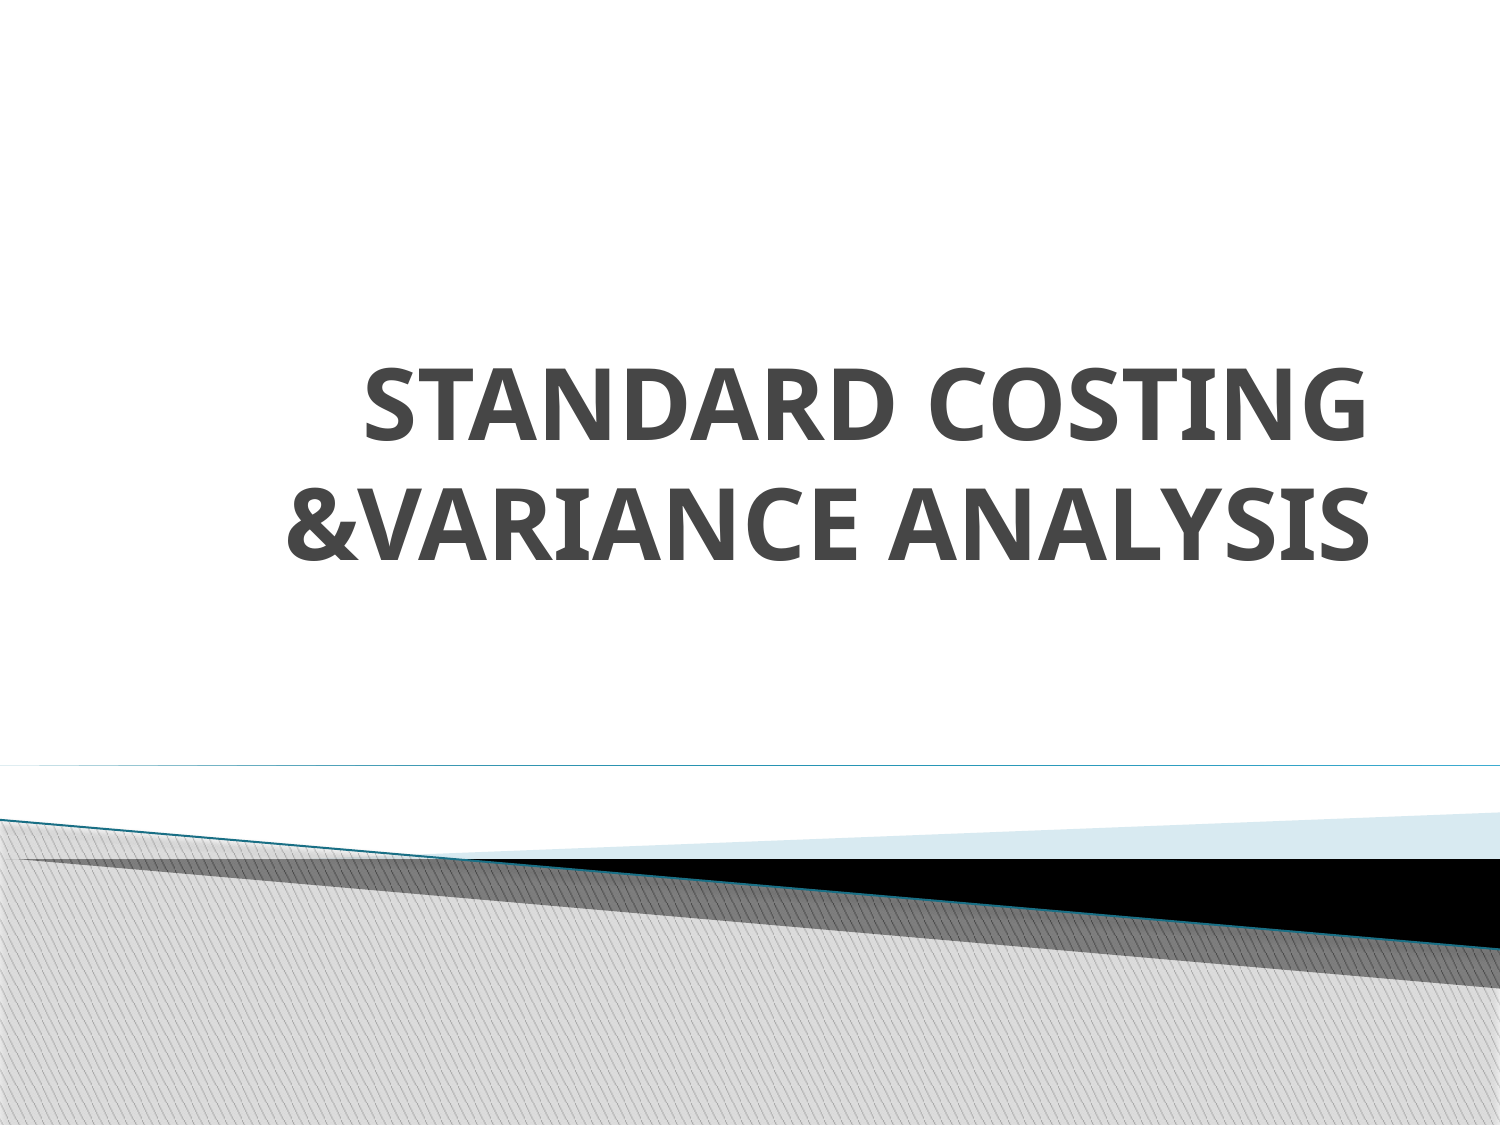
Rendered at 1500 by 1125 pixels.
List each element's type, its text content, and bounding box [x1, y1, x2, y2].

picture [5, 859, 1500, 989]
title STANDARD COSTING &VARIANCE ANALYSIS [112, 287, 1388, 588]
